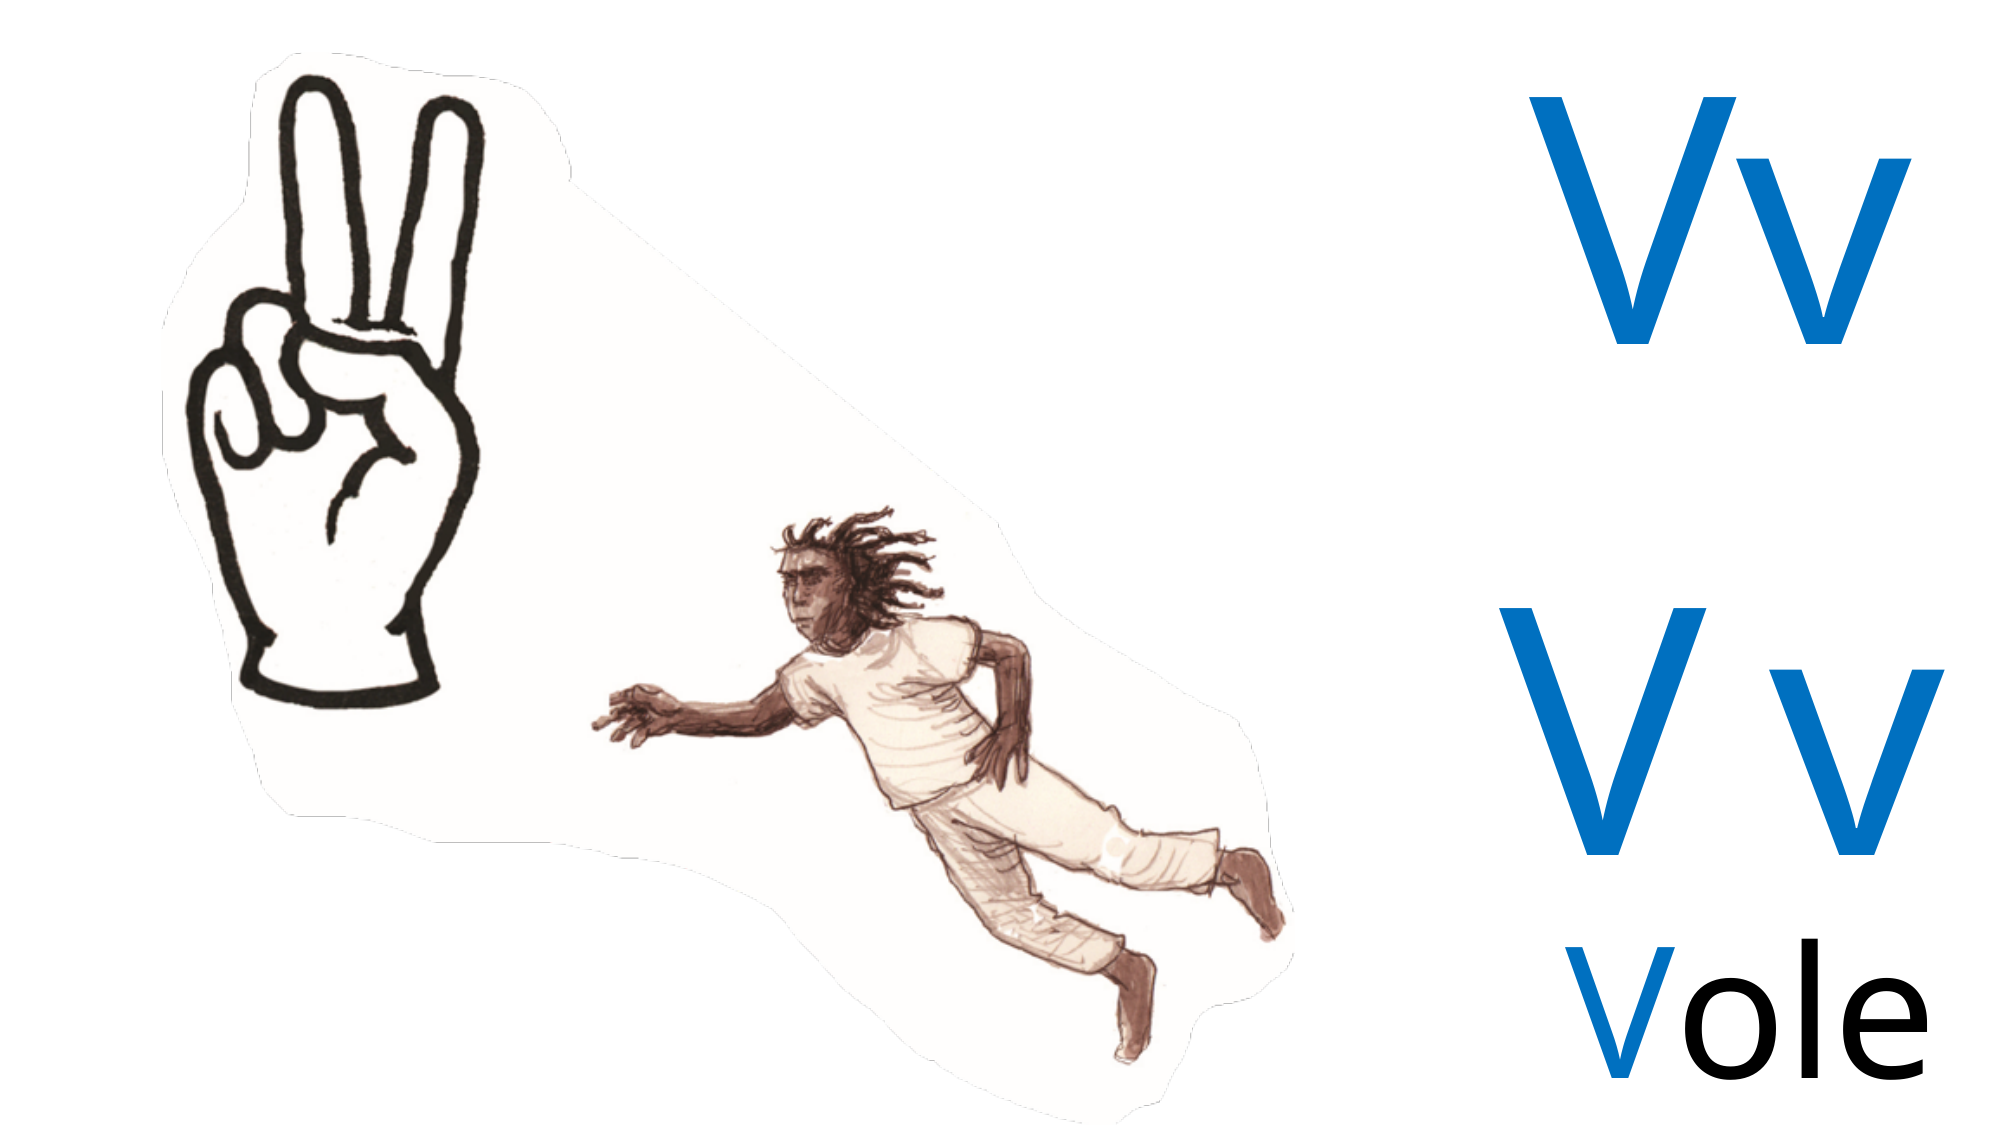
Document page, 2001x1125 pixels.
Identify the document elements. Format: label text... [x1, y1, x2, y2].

picture [161, 52, 1295, 1125]
text_box V v [1485, 502, 1961, 933]
text_box Vole [1552, 933, 1950, 1123]
text_box Vv [1514, 0, 1928, 421]
